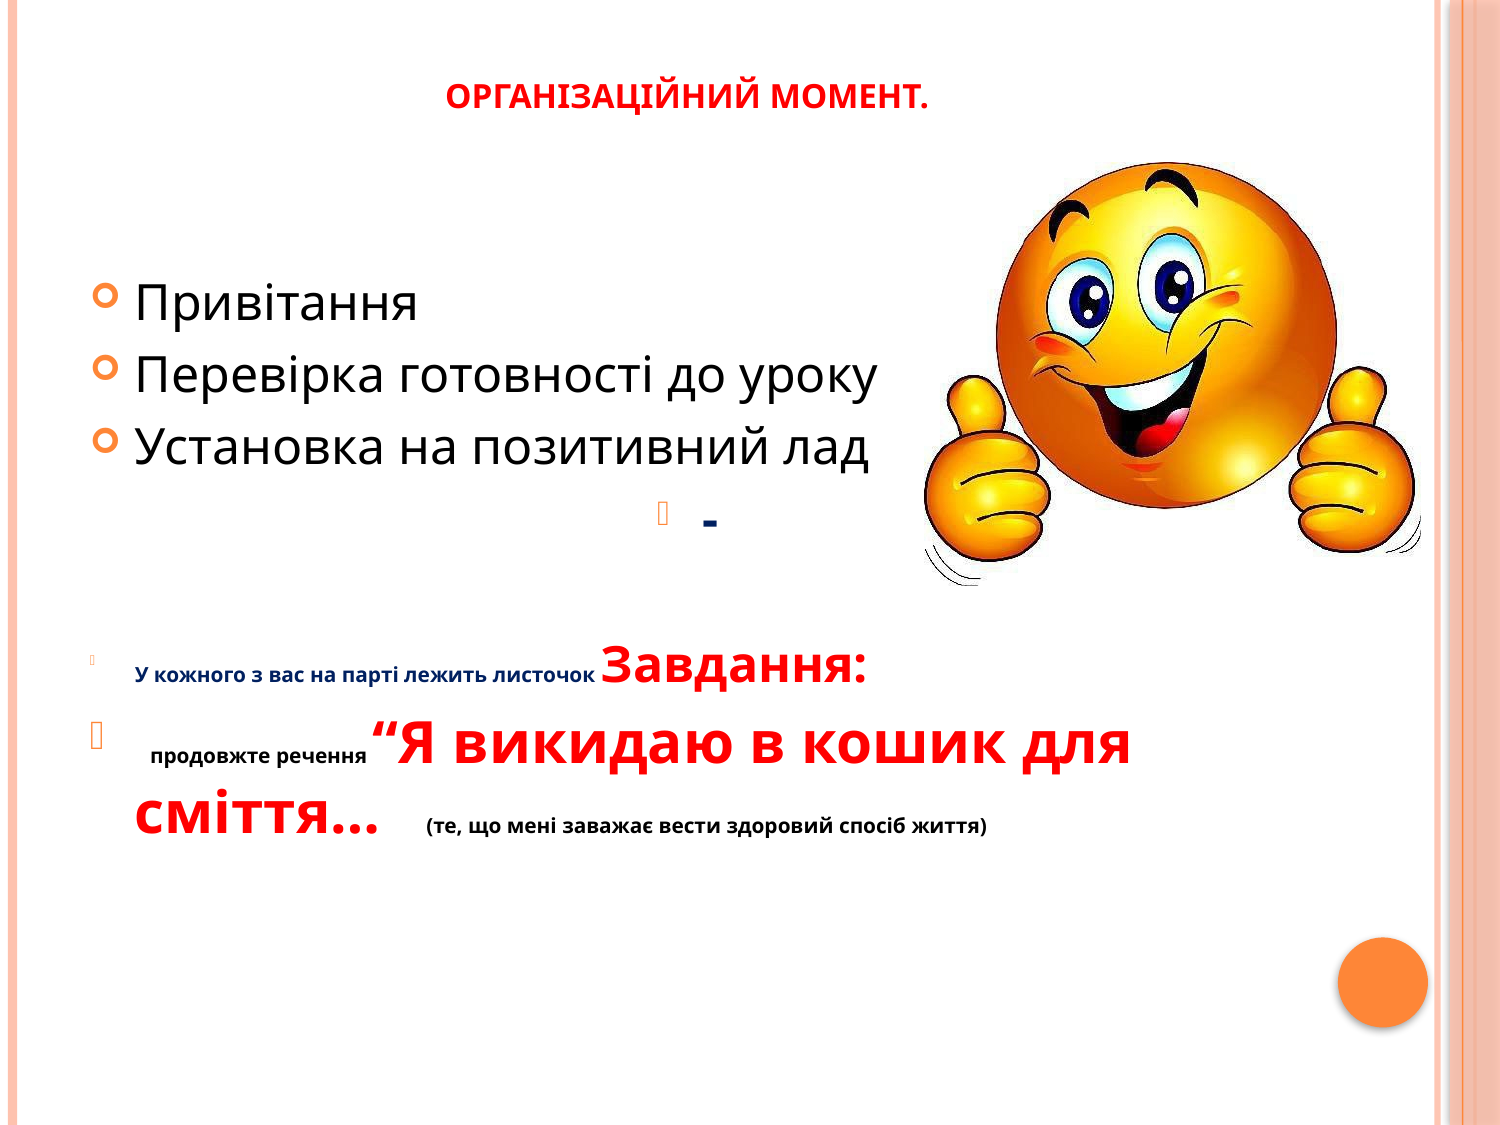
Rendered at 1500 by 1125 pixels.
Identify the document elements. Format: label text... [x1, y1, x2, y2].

picture [924, 161, 1422, 586]
list Привітання Перевірка готовності до уроку Установка на позитивний лад - У кожного з вас на парті лежить листочок Завдання: продовжте речення “Я викидаю в кошик для сміття… (те, що мені заважає вести здоровий спосіб життя) [75, 262, 1300, 1062]
title Організаційний момент. [75, 45, 1300, 163]
